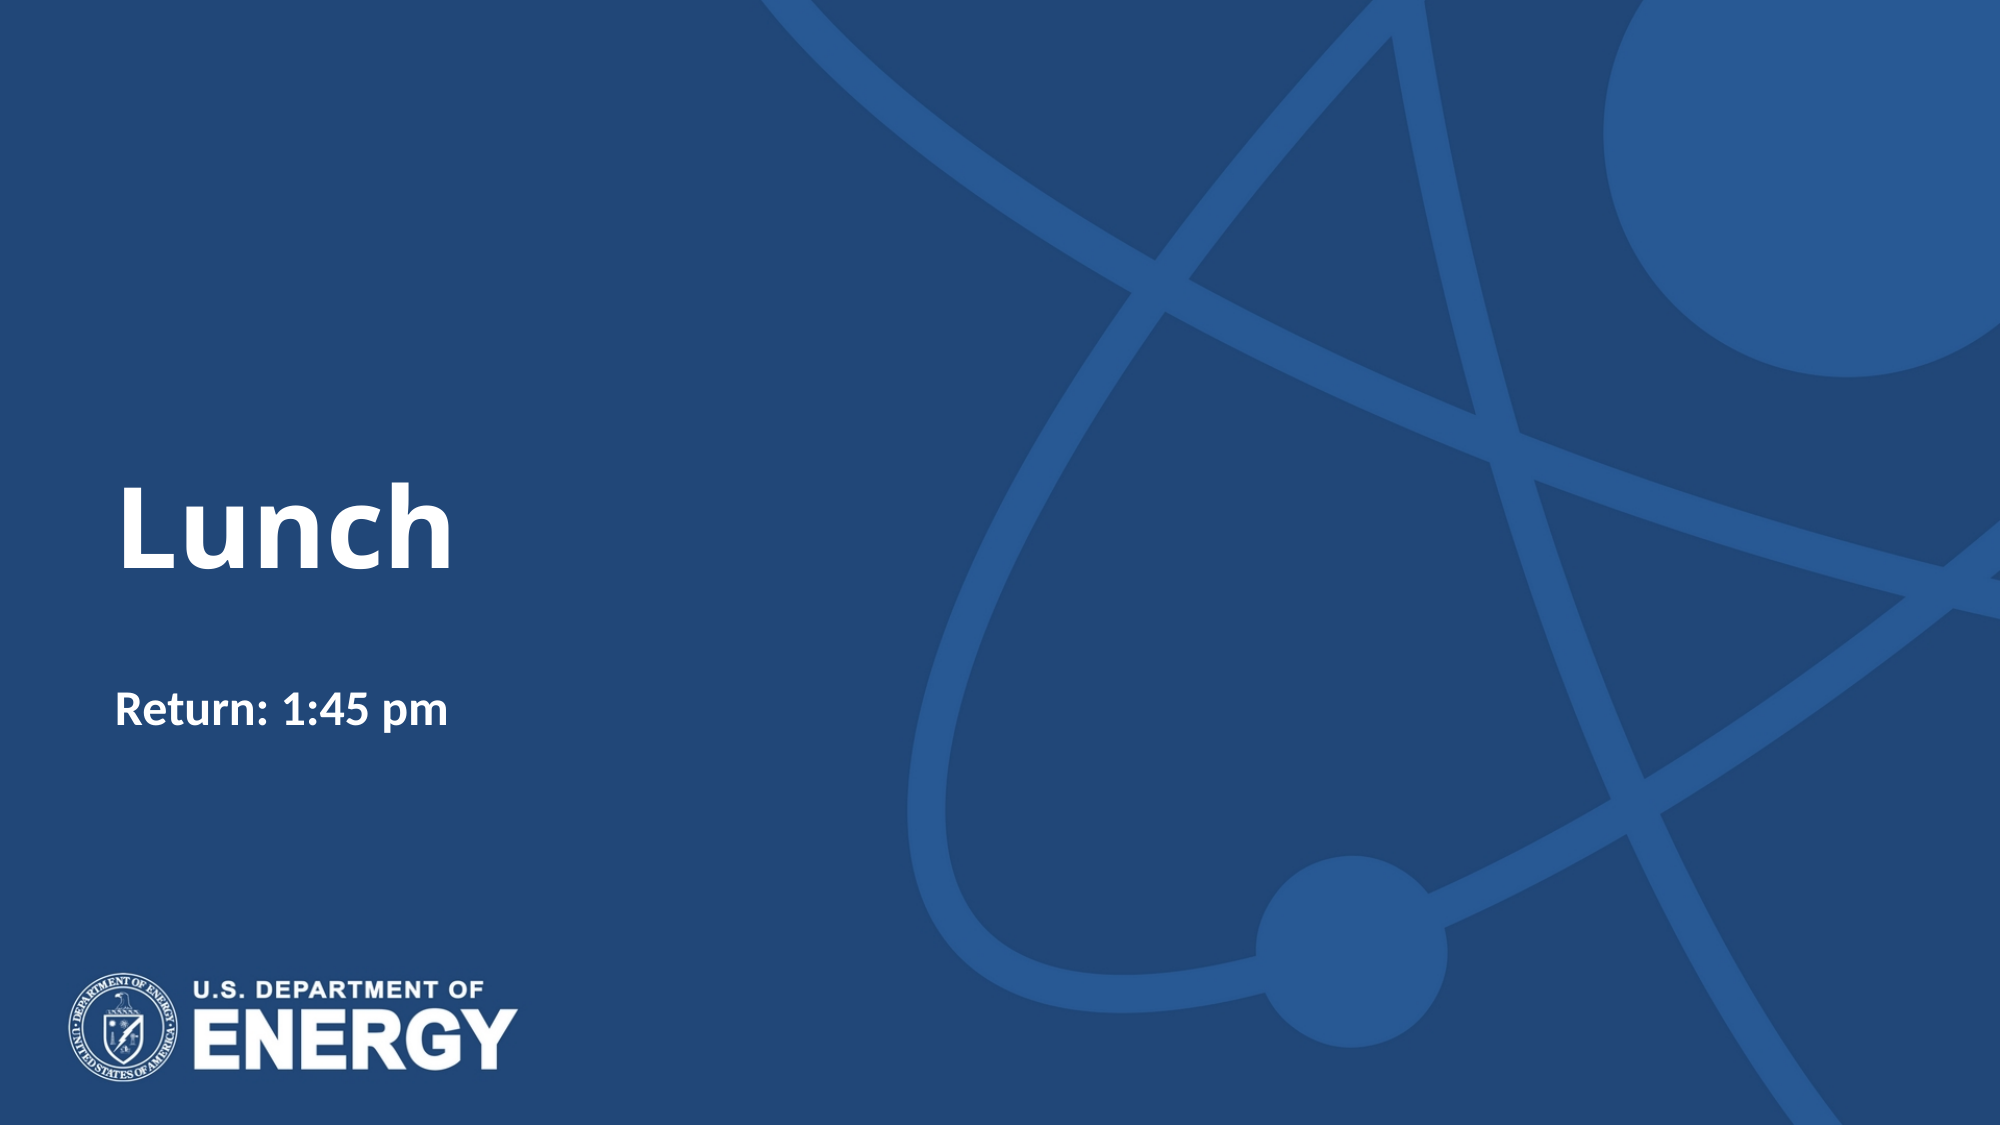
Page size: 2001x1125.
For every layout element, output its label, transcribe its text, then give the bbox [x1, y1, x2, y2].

title Lunch [99, 174, 1768, 600]
picture [0, 0, 2000, 1125]
subtitle Return: 1:45 pm [99, 537, 1547, 900]
